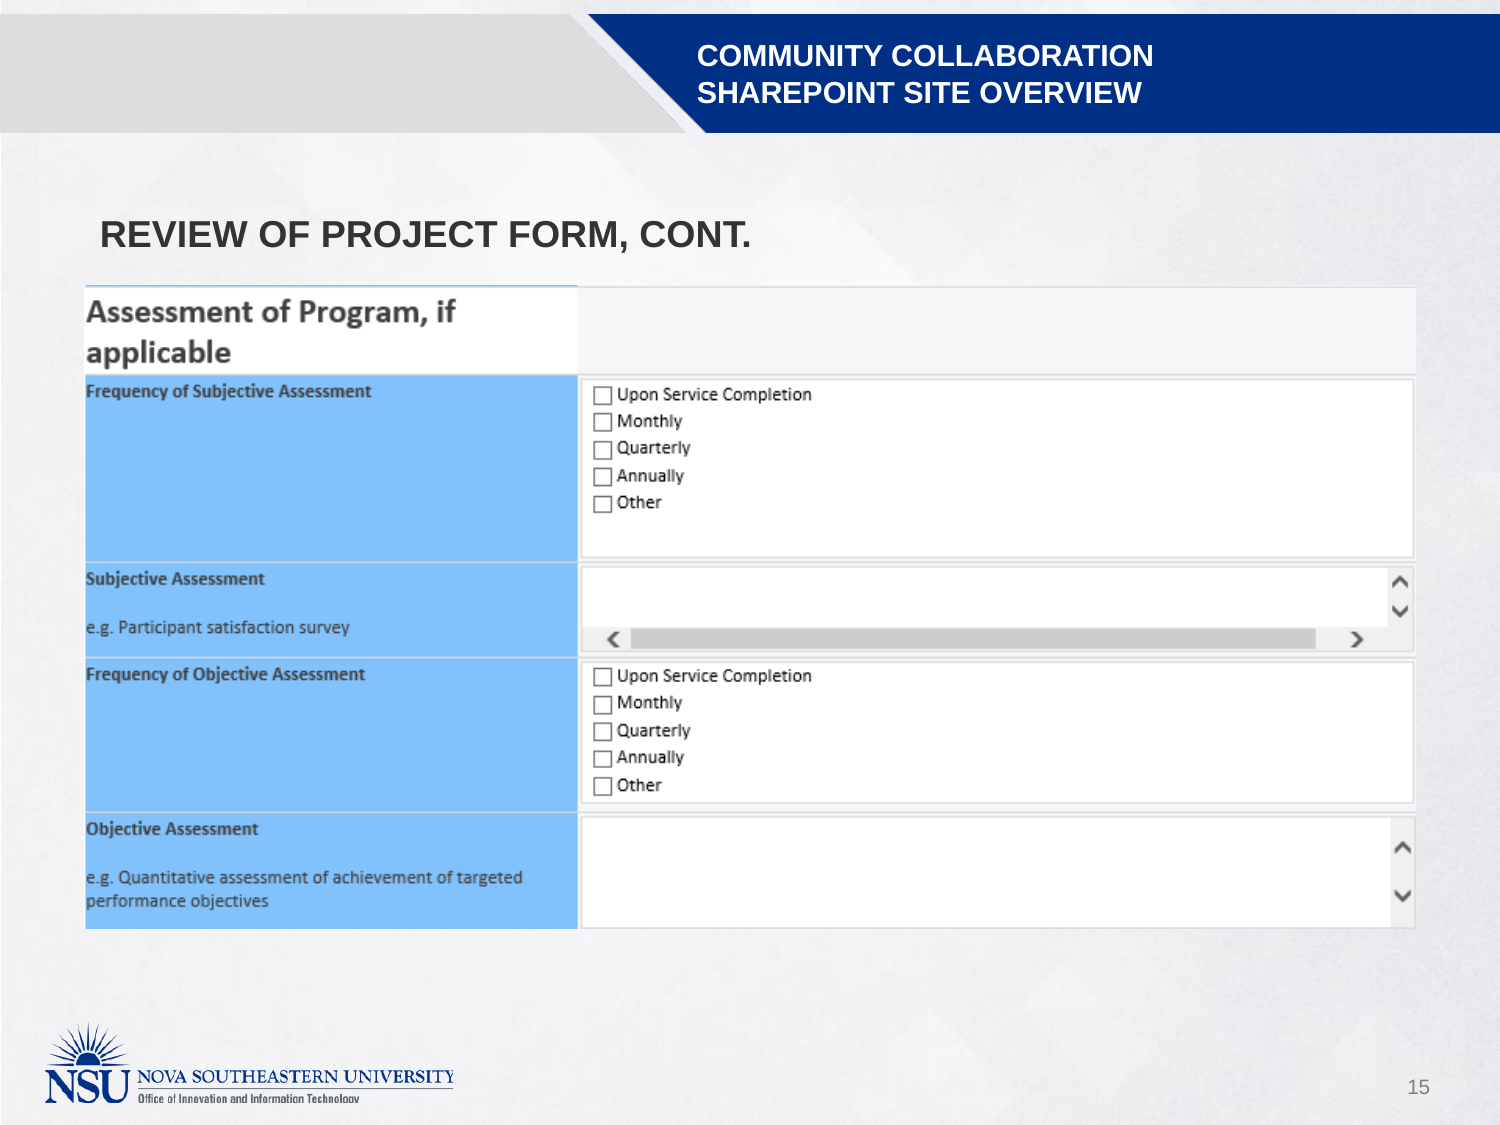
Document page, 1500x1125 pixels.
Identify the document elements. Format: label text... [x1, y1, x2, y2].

title Community Collaboration Sharepoint Site Overview [681, 28, 1425, 118]
text_box Review of Project form, cont. [85, 138, 1500, 327]
picture [1, 0, 1500, 1125]
slide_number 15 [1278, 1056, 1446, 1117]
